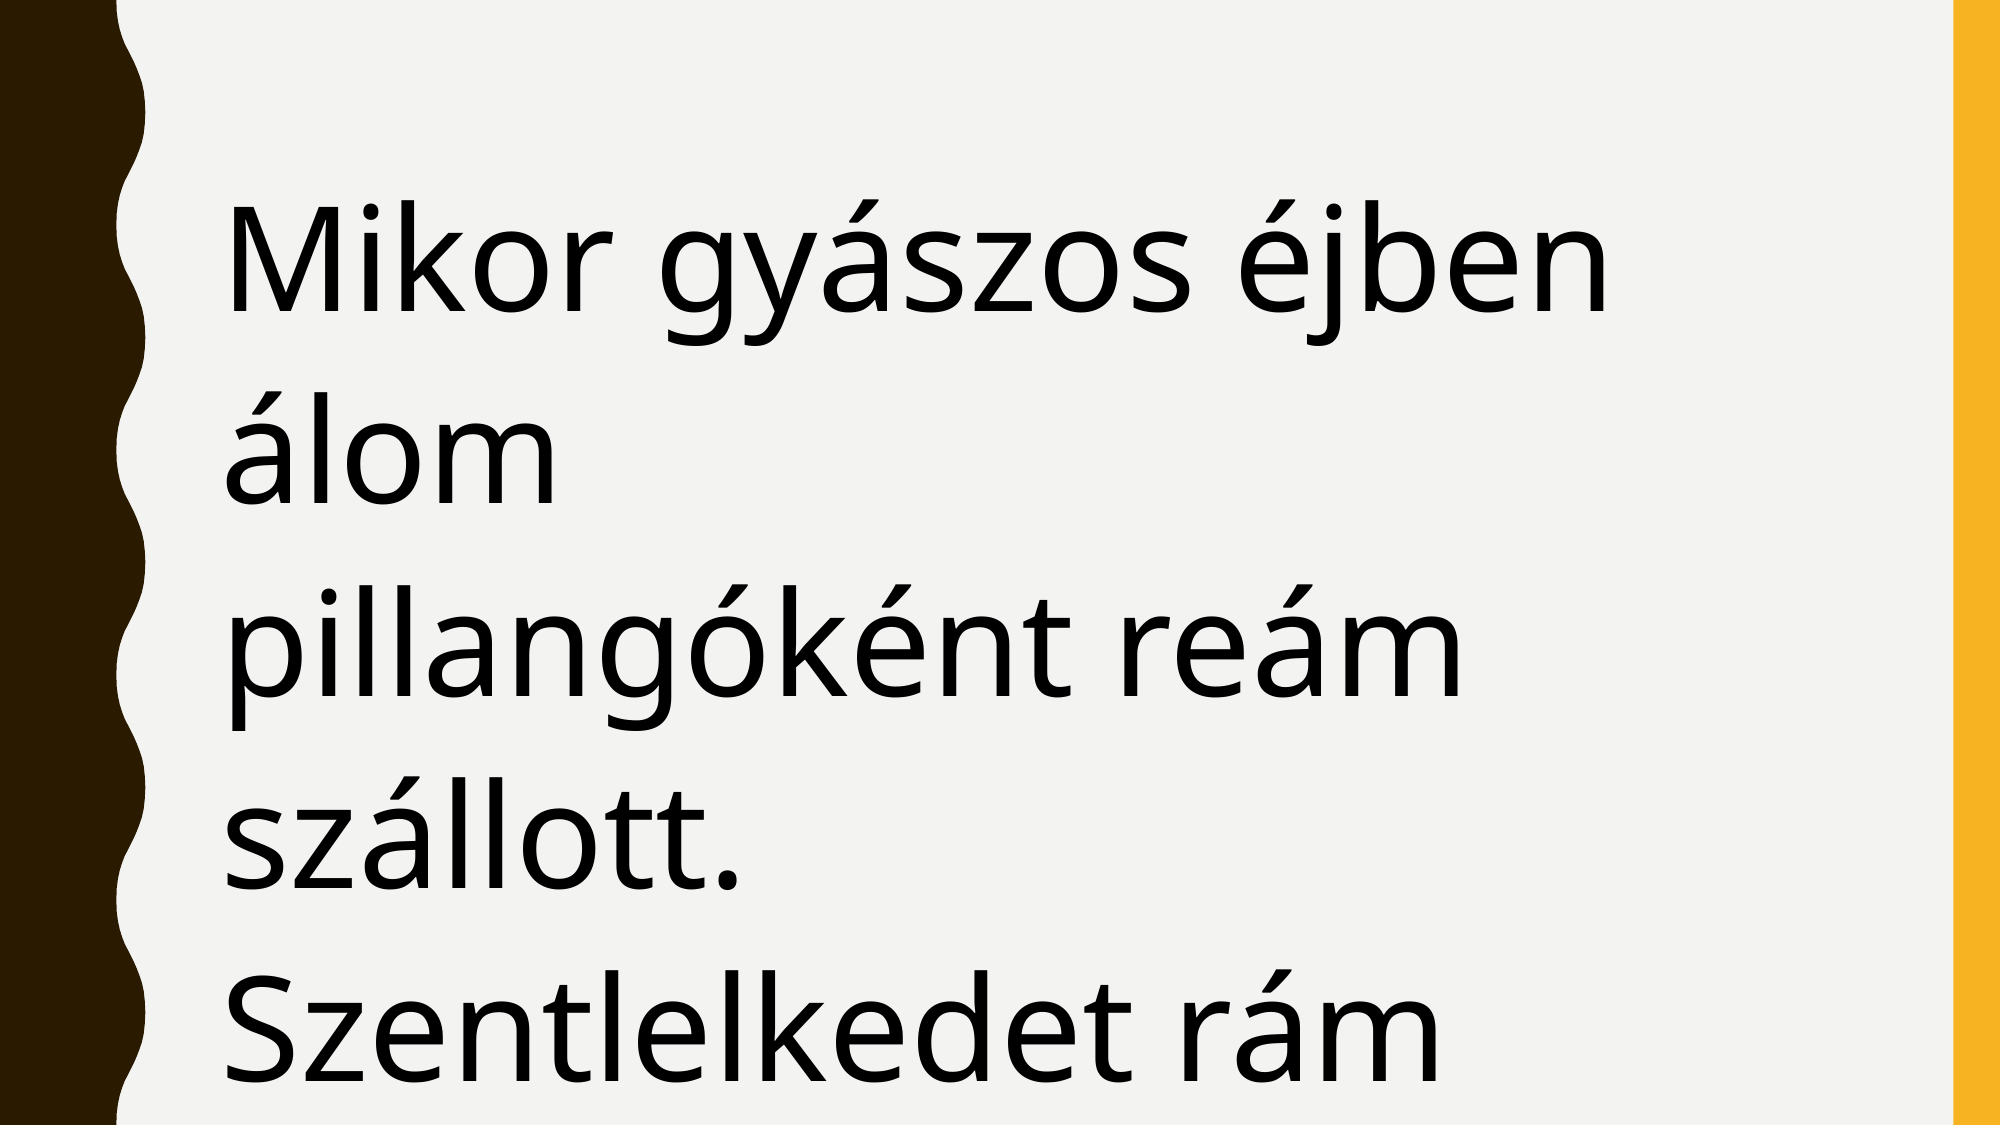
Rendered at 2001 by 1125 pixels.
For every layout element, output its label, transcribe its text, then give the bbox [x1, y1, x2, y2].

list Mikor gyászos éjben álom pillangóként reám szállott. Szentlelkedet rám lehelted, pillangómat elkergetted. [205, 140, 1875, 1060]
